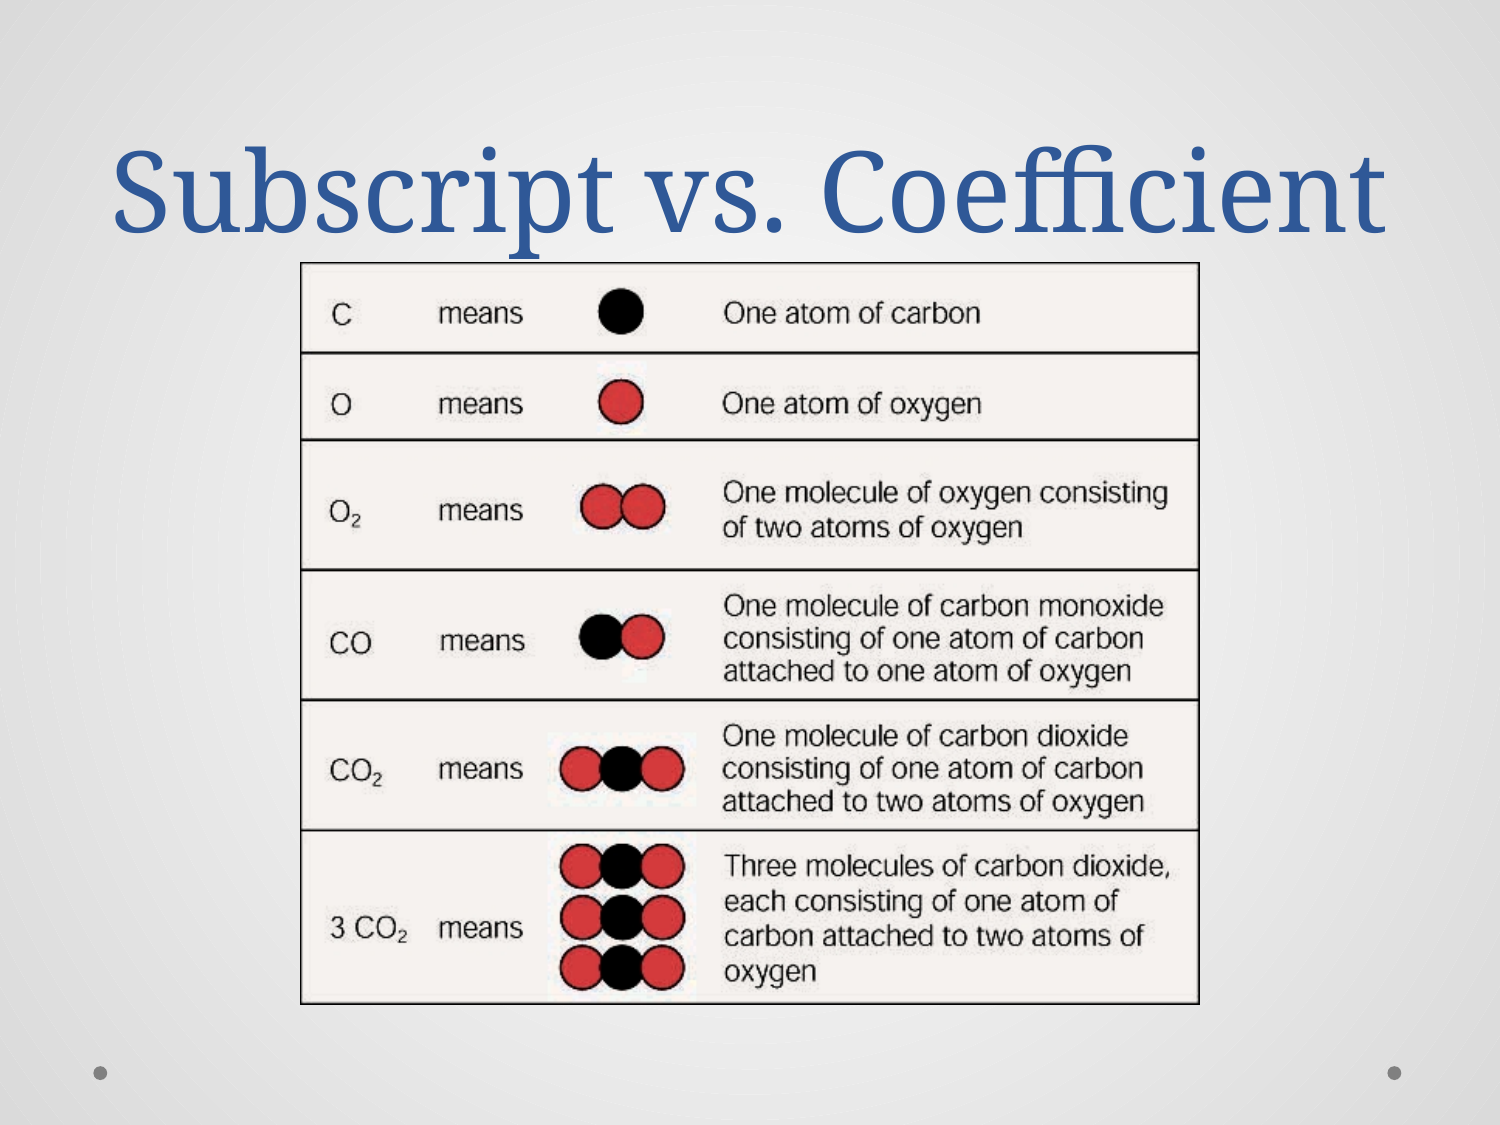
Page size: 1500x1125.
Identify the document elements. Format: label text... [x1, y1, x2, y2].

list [300, 262, 1200, 1006]
title Subscript vs. Coefficient [75, 0, 1425, 263]
